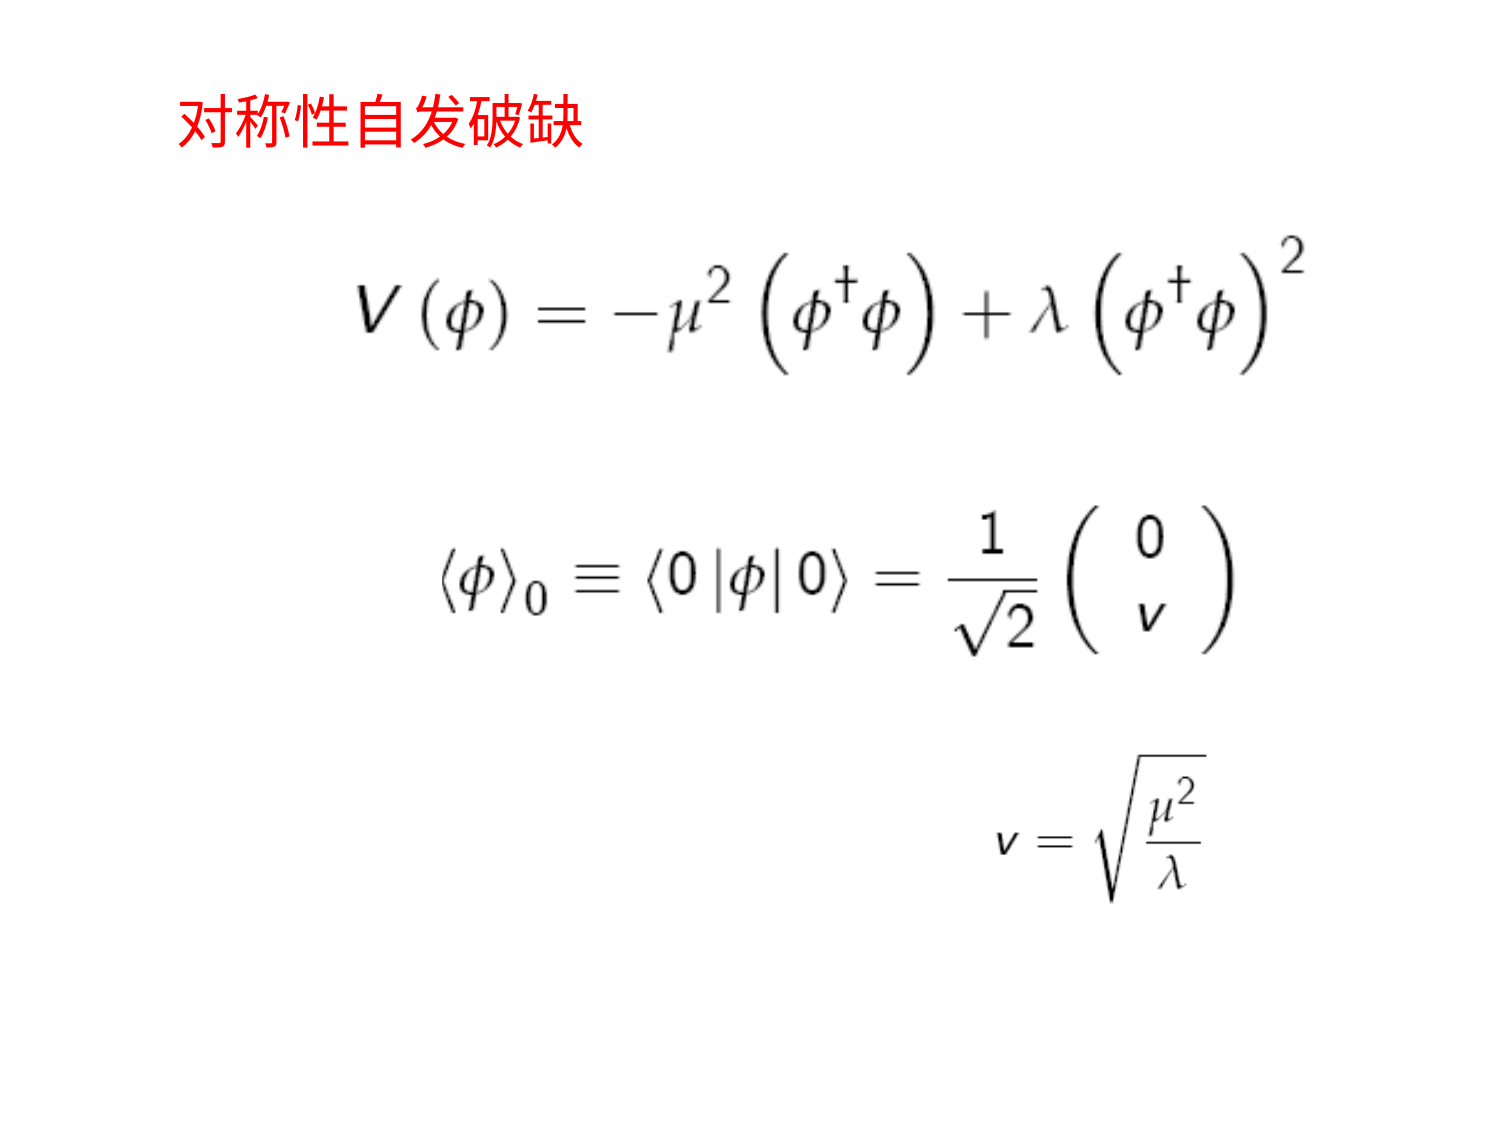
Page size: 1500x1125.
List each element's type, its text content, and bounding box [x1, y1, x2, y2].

text_box 对称性自发破缺 [161, 78, 600, 163]
picture [348, 219, 1324, 386]
picture [986, 739, 1224, 920]
picture [442, 479, 1249, 664]
